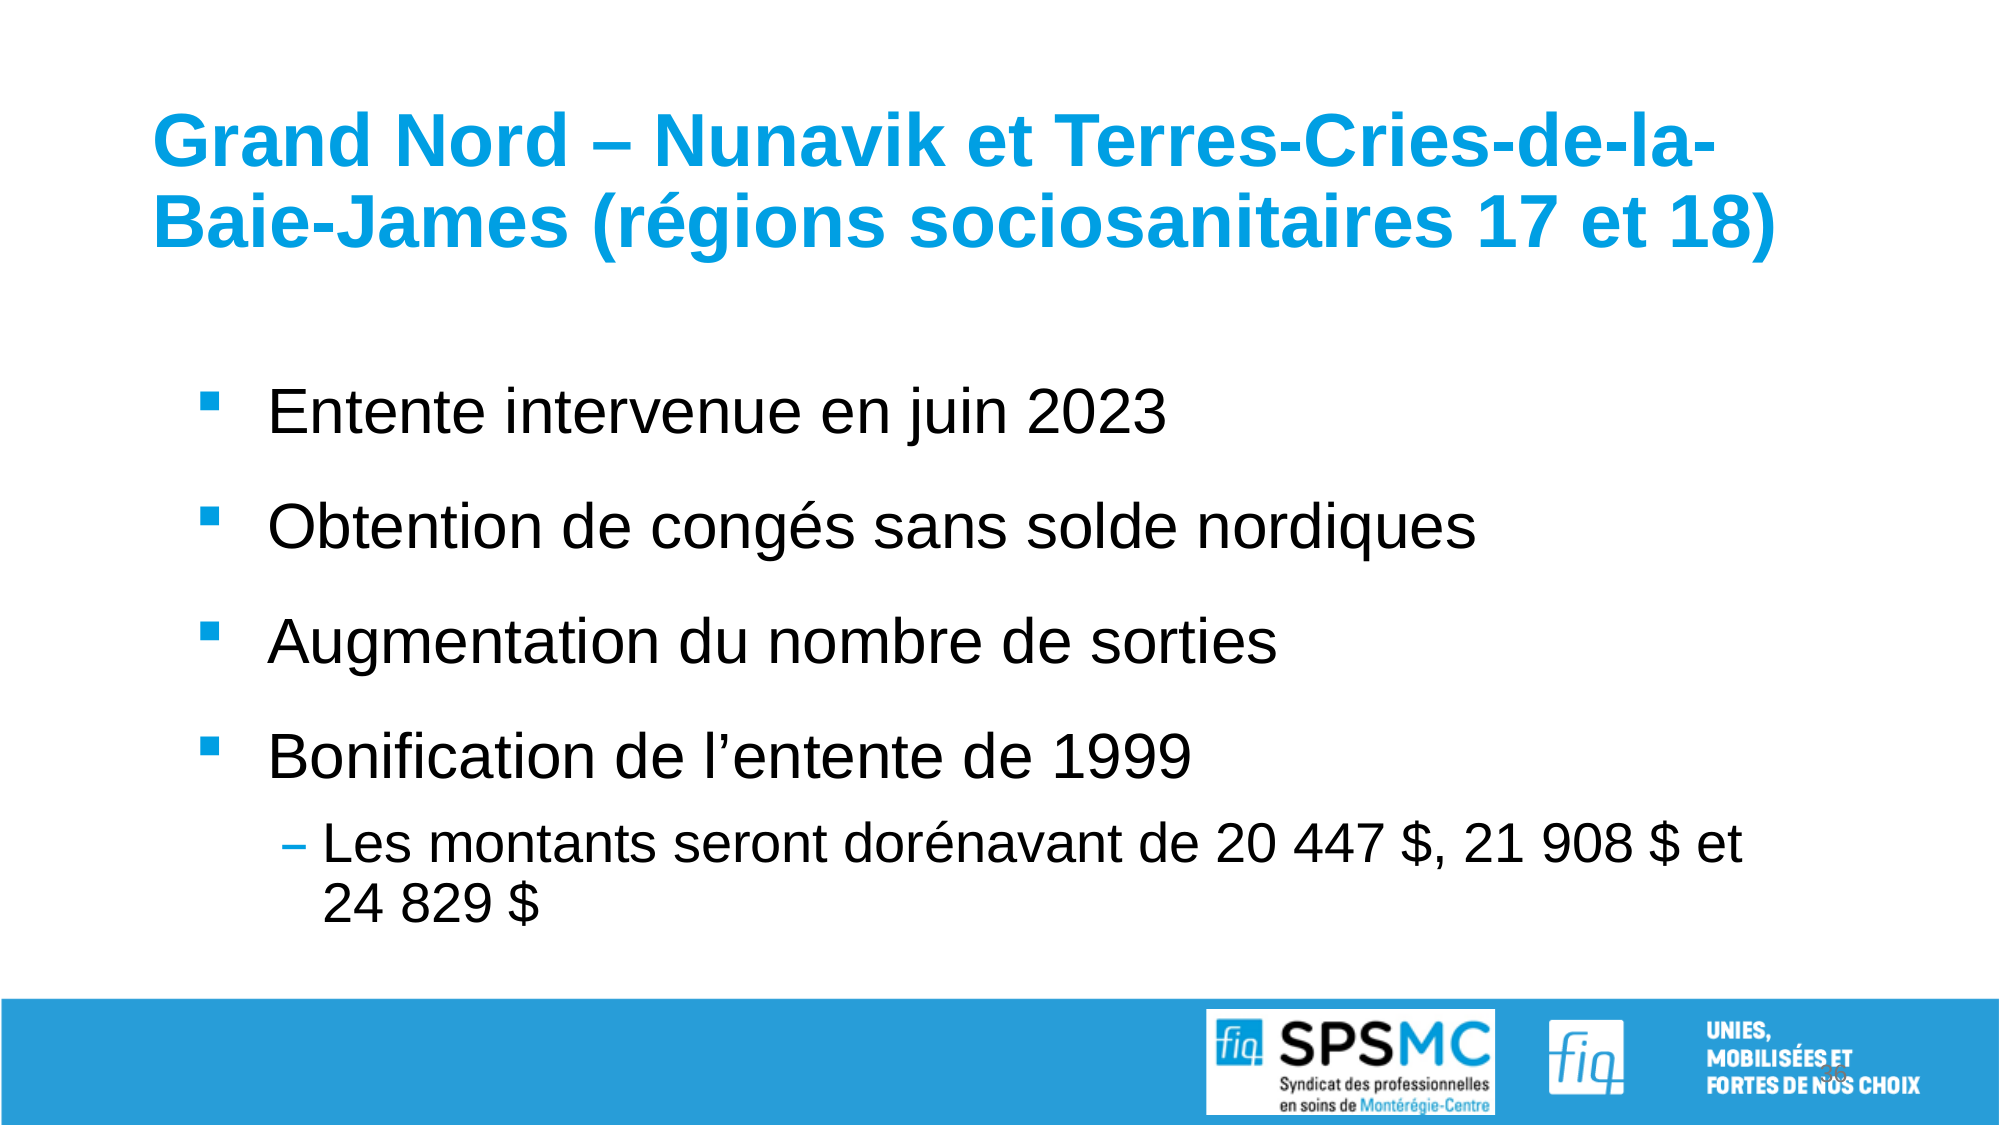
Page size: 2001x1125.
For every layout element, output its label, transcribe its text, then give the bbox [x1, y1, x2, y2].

title Grand Nord – Nunavik et Terres-Cries-de-la-Baie-James (régions sociosanitaires 17 et 18) [137, 73, 1863, 292]
slide_number 36 [1496, 1042, 1863, 1103]
list Entente intervenue en juin 2023 Obtention de congés sans solde nordiques Augmentation du nombre de sorties Bonification de l’entente de 1999 Les montants seront dorénavant de 20 447 $, 21 908 $ et 24 829 $ [137, 370, 1863, 943]
picture [0, 997, 2000, 1125]
